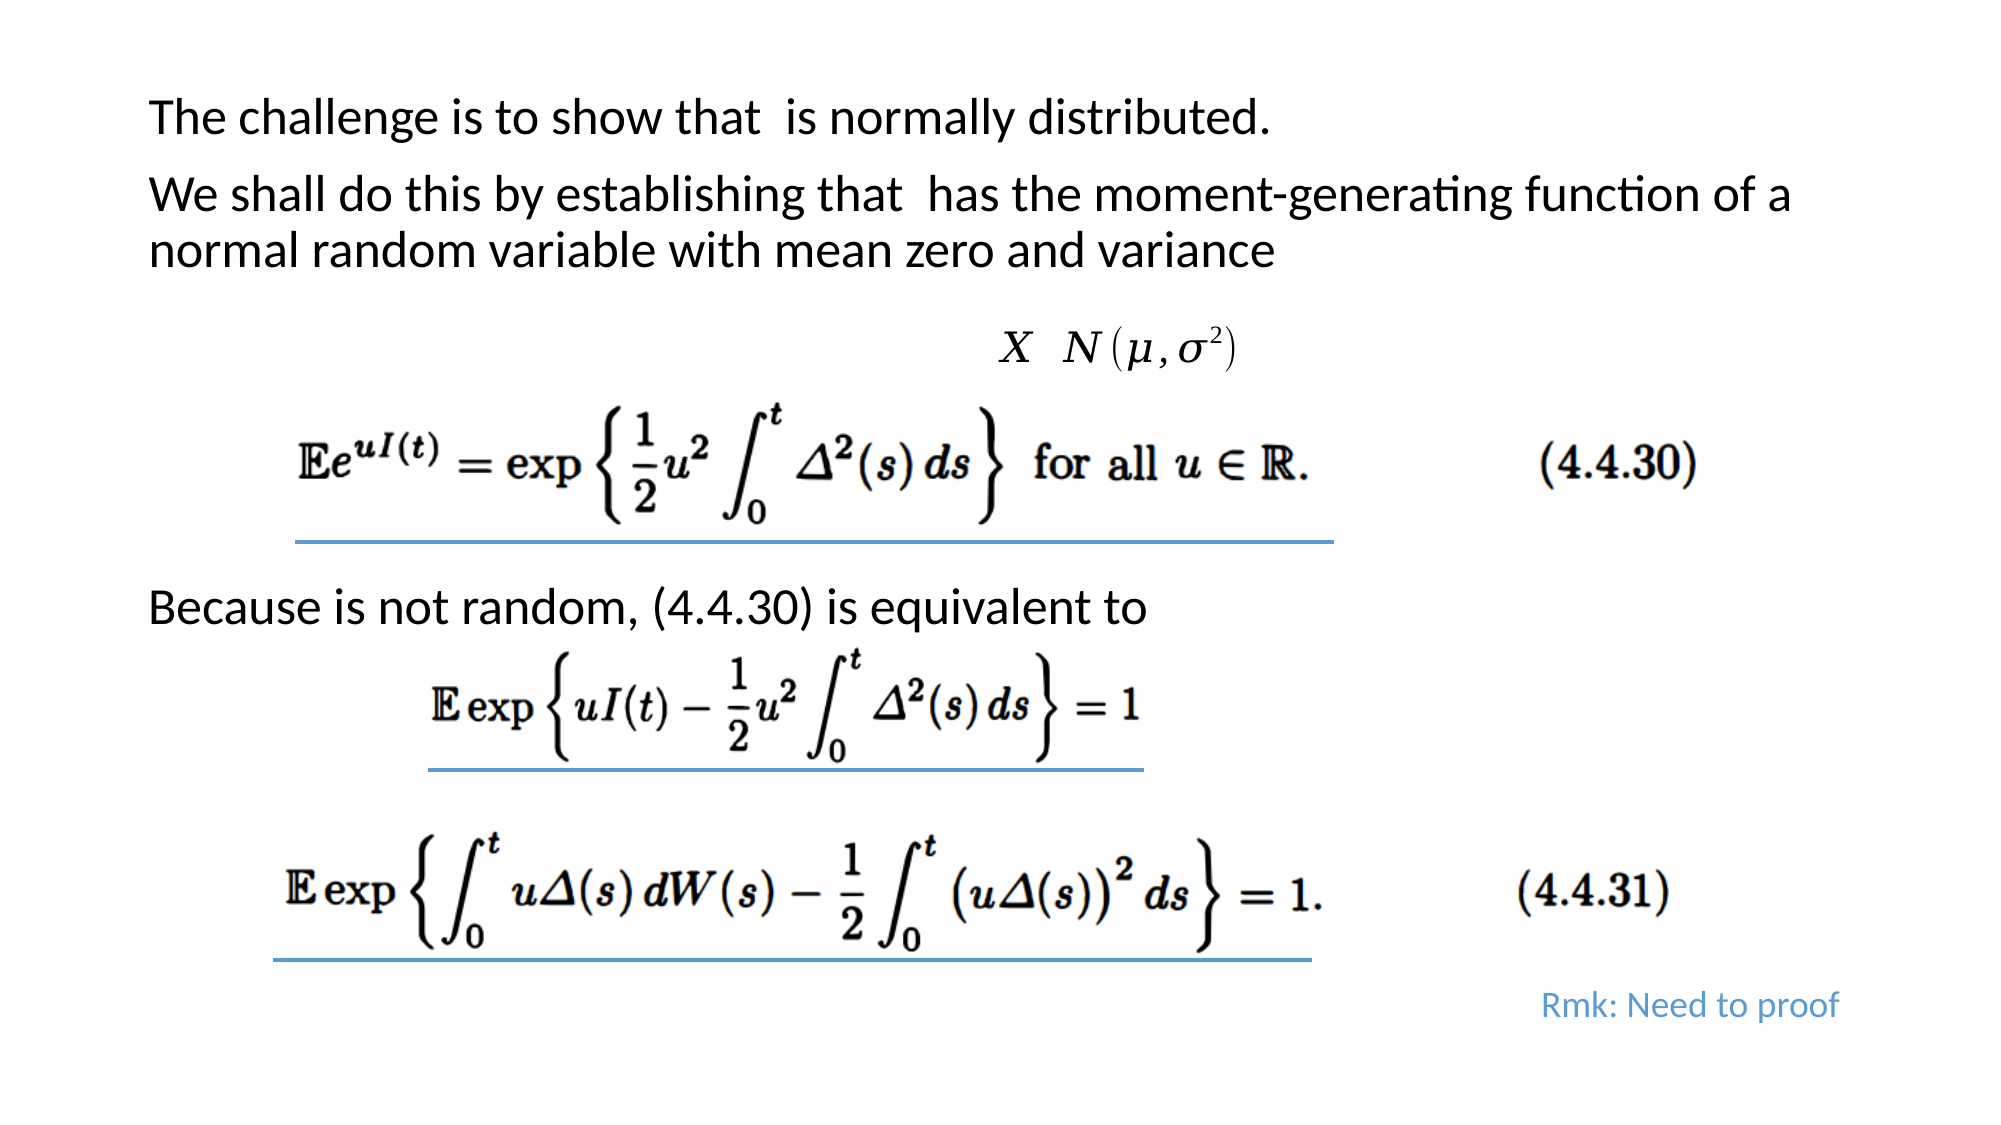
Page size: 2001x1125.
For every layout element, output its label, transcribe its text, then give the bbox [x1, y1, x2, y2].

text_box Rmk: Need to proof [1526, 972, 1859, 1032]
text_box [272, 389, 1706, 542]
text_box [422, 643, 1150, 772]
picture [272, 828, 1683, 966]
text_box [422, 320, 1239, 376]
